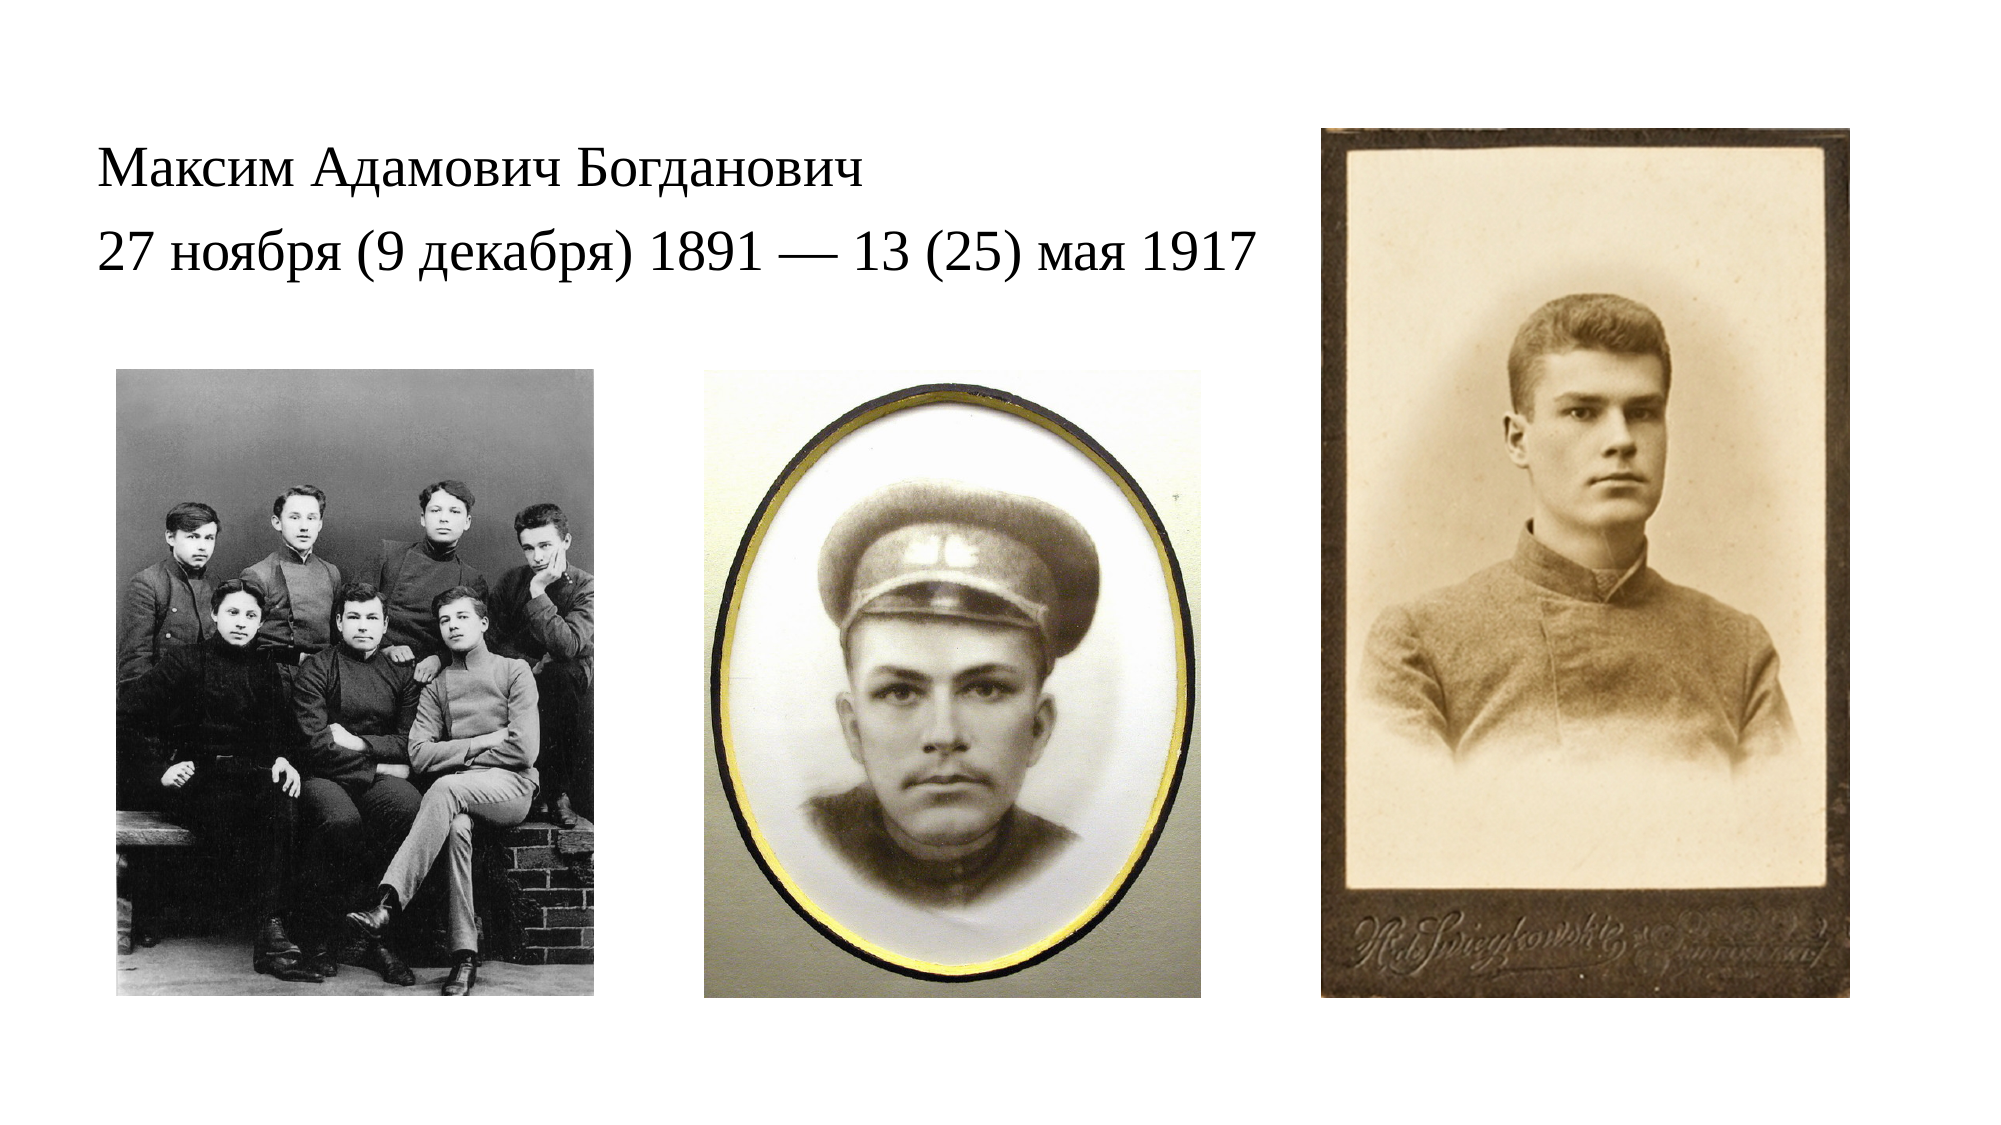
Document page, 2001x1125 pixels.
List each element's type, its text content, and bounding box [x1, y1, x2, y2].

picture [116, 369, 594, 996]
picture [704, 370, 1201, 998]
list Максим Адамович Богданович 27 ноября (9 декабря) 1891 — 13 (25) мая 1917 [82, 128, 1320, 951]
picture [1320, 128, 1850, 998]
